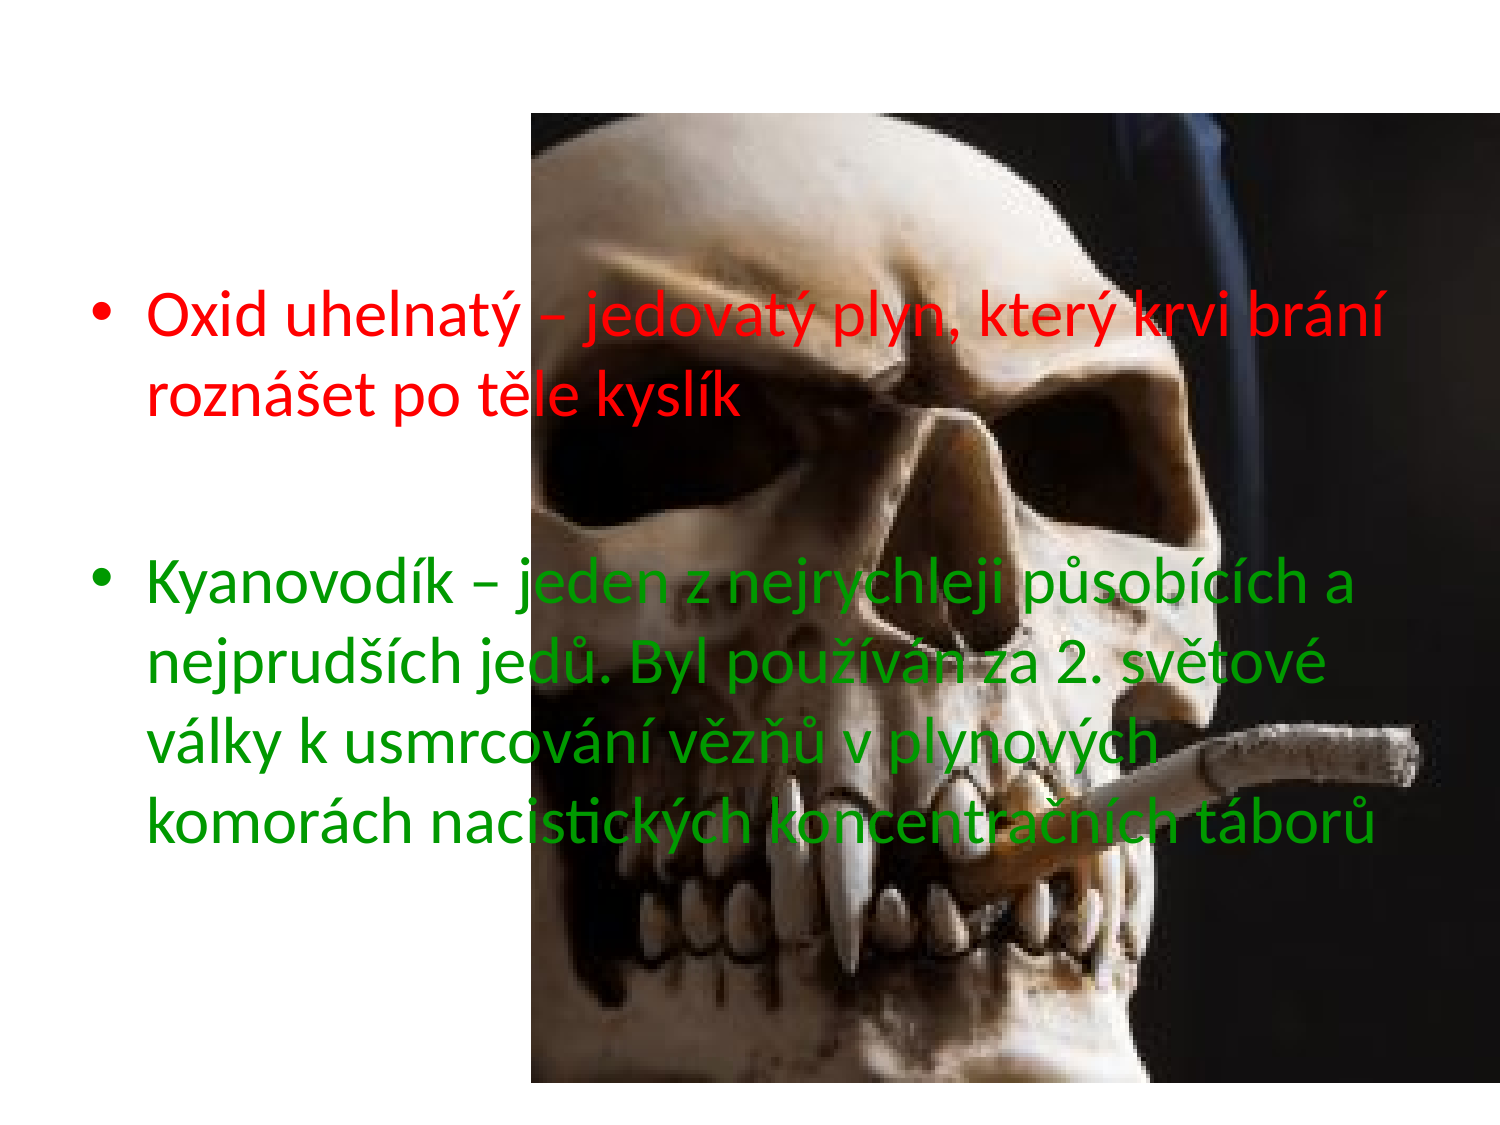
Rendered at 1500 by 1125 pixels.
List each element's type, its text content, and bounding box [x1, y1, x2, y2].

picture [531, 113, 1500, 1083]
list Oxid uhelnatý – jedovatý plyn, který krvi brání roznášet po těle kyslík Kyanovodík – jeden z nejrychleji působících a nejprudších jedů. Byl používán za 2. světové války k usmrcování vězňů v plynových komorách nacistických koncentračních táborů [74, 262, 526, 1006]
